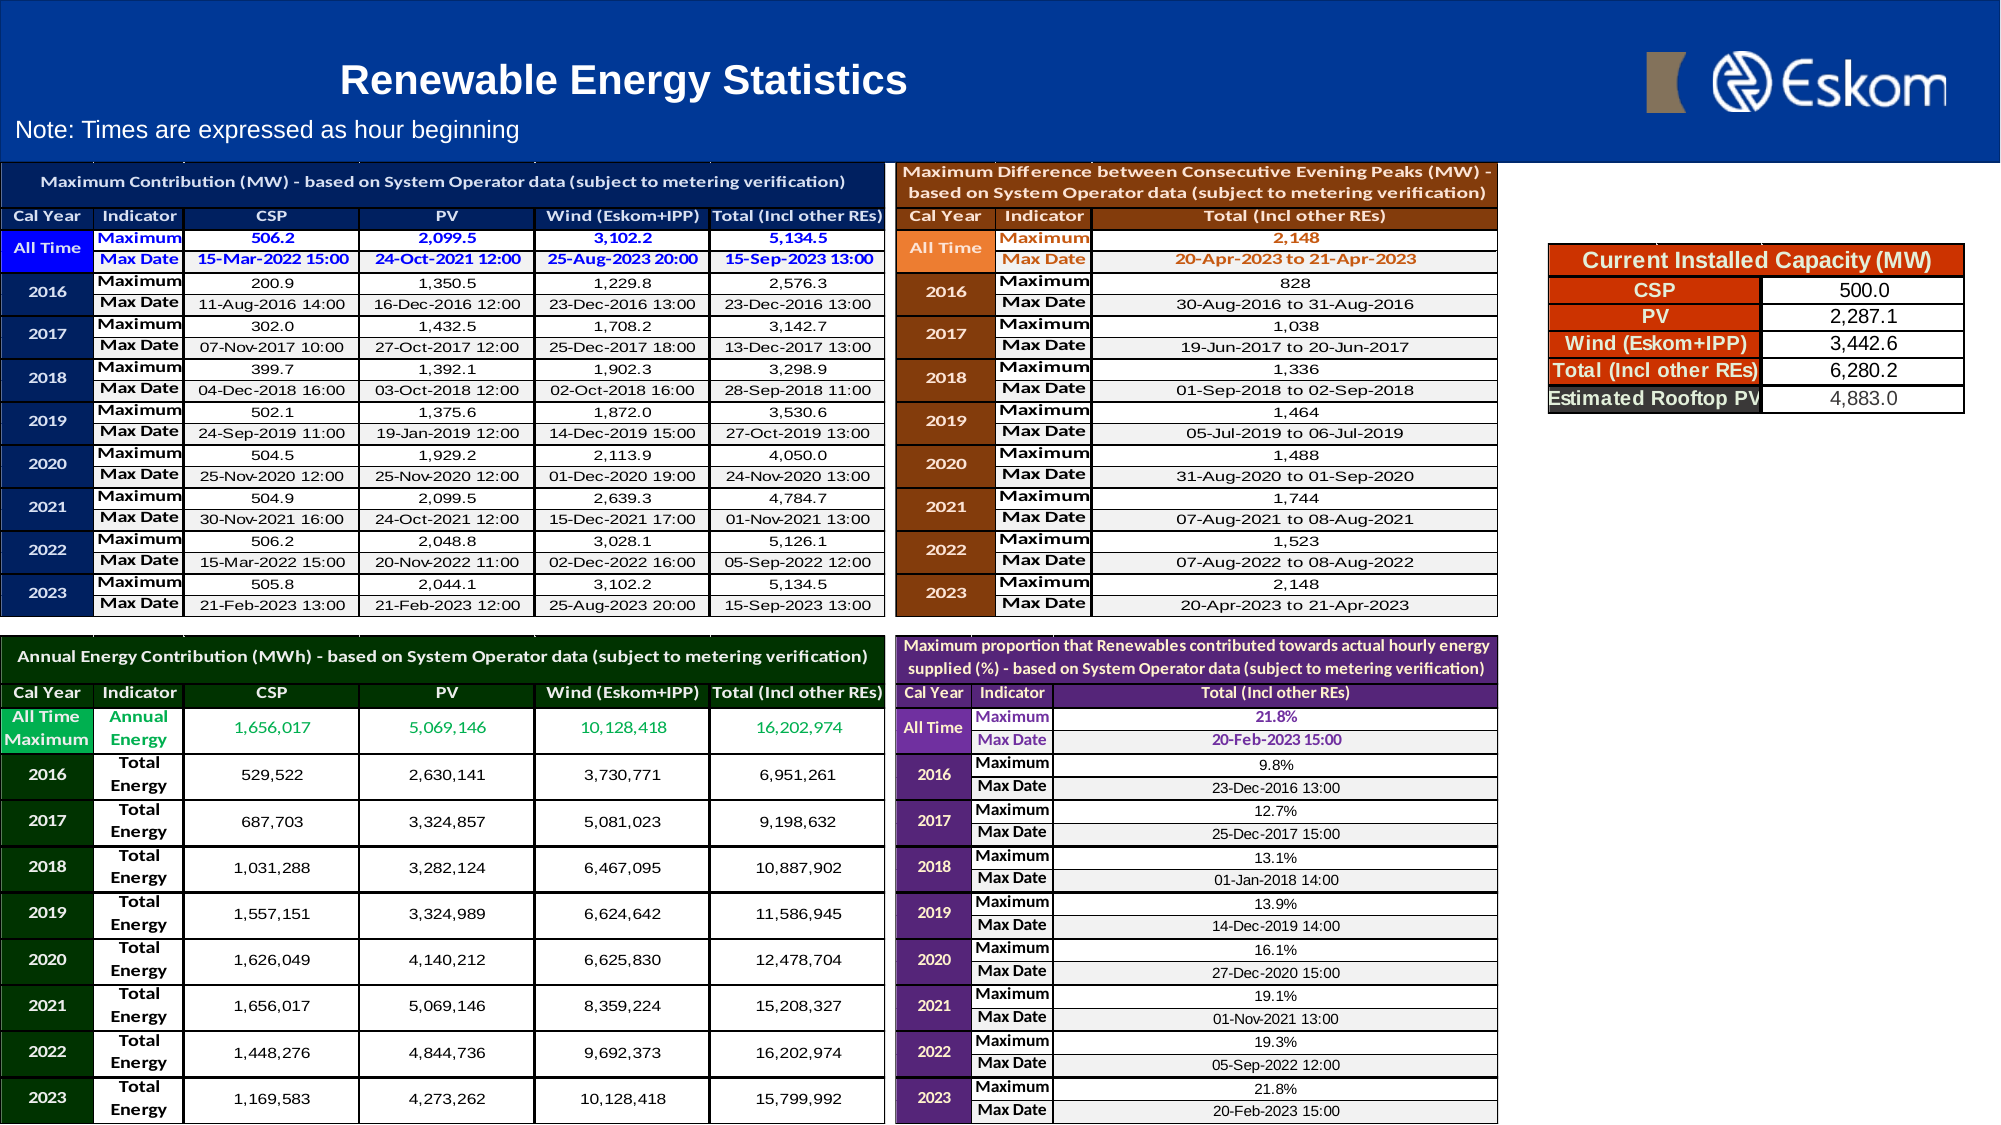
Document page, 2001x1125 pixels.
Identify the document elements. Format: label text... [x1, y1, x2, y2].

picture [895, 635, 1500, 1125]
picture [0, 162, 887, 618]
list Note: Times are expressed as hour beginning [0, 109, 538, 162]
text_box Renewable Energy Statistics [325, 27, 1296, 137]
picture [1547, 243, 1967, 416]
picture [0, 635, 887, 1125]
picture [895, 162, 1500, 618]
